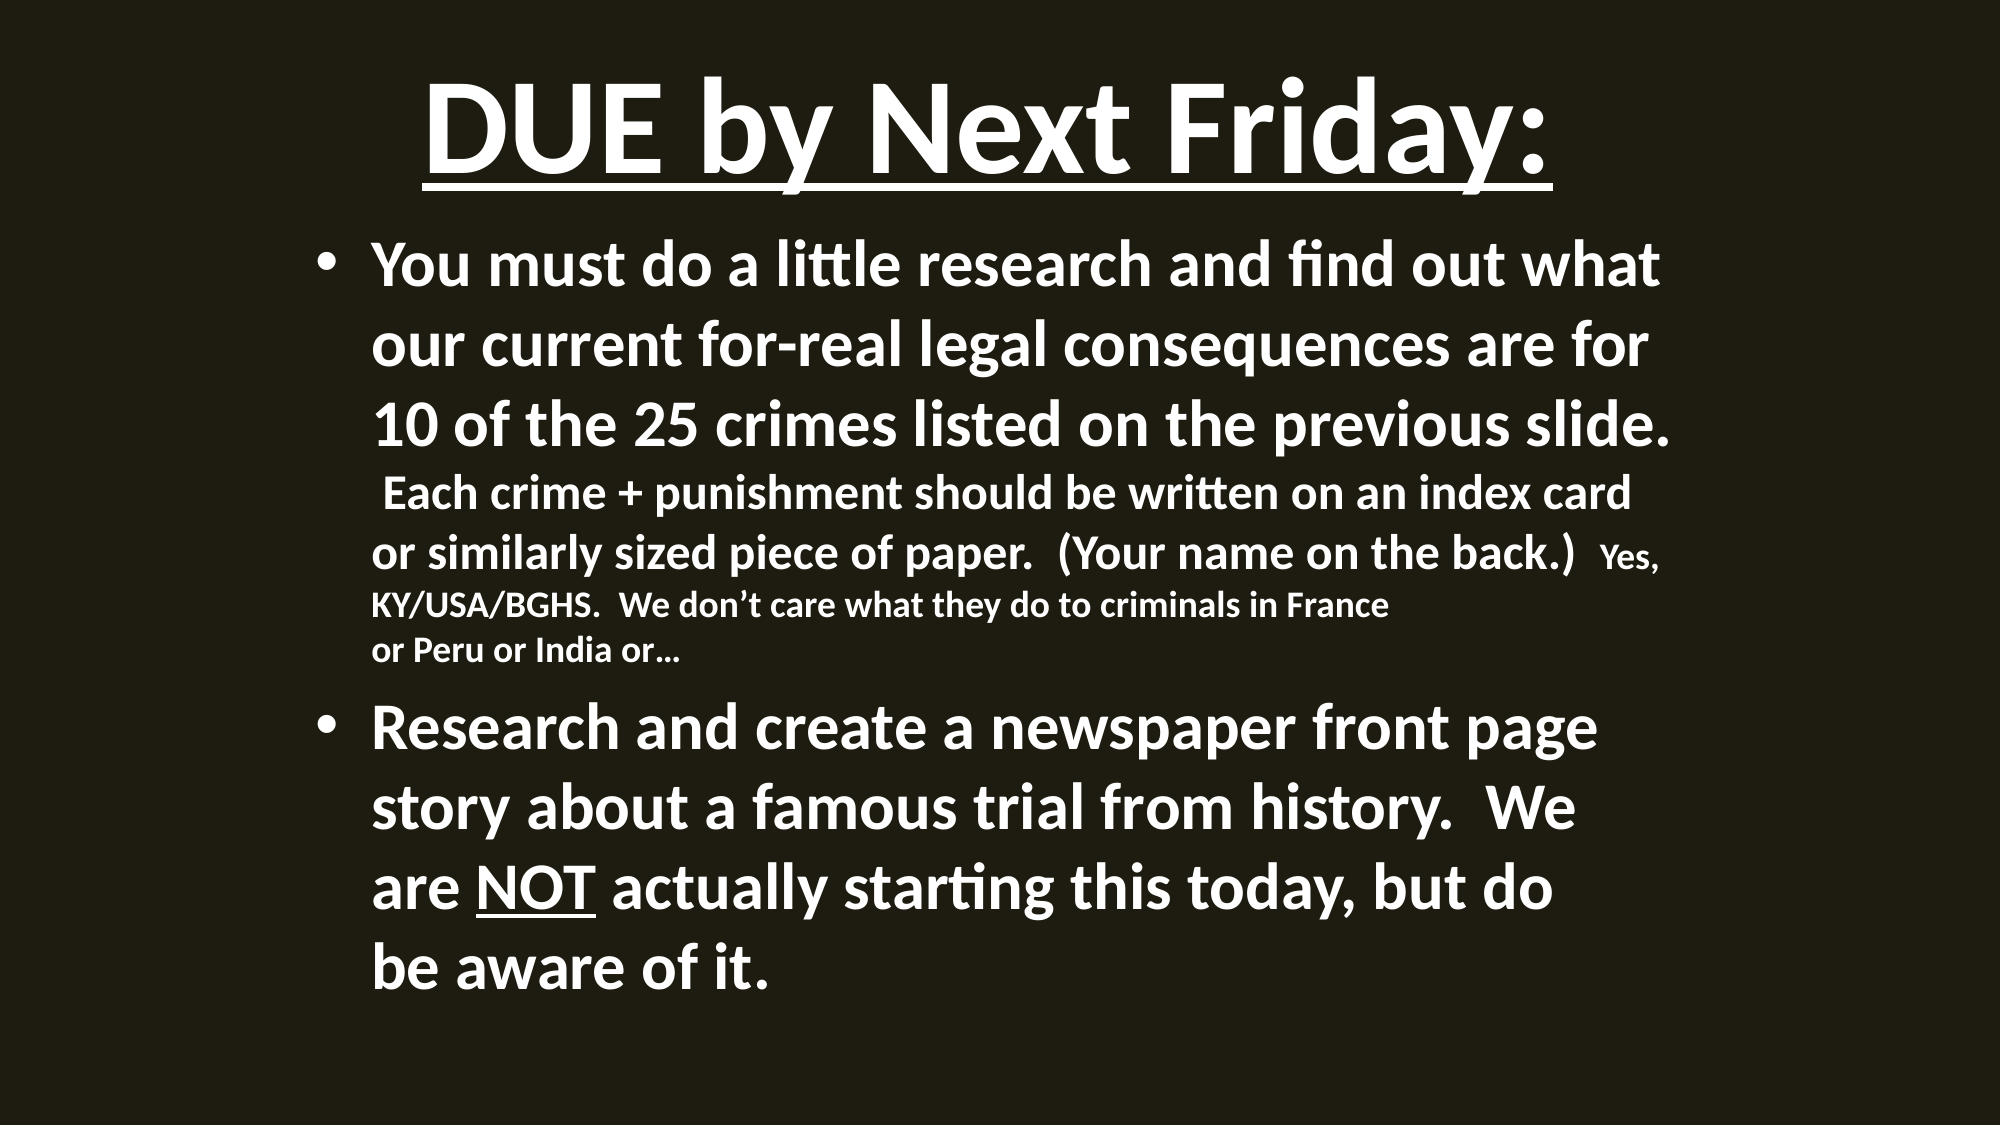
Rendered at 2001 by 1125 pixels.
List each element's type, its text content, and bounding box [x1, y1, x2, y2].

list You must do a little research and find out what our current for-real legal consequences are for 10 of the 25 crimes listed on the previous slide. Each crime + punishment should be written on an index card or similarly sized piece of paper. (Your name on the back.) Yes, KY/USA/BGHS. We don’t care what they do to criminals in France or Peru or India or… Research and create a newspaper front page story about a famous trial from history. We are NOT actually starting this today, but do be aware of it. [300, 212, 1700, 955]
title DUE by Next Friday: [312, 24, 1663, 212]
